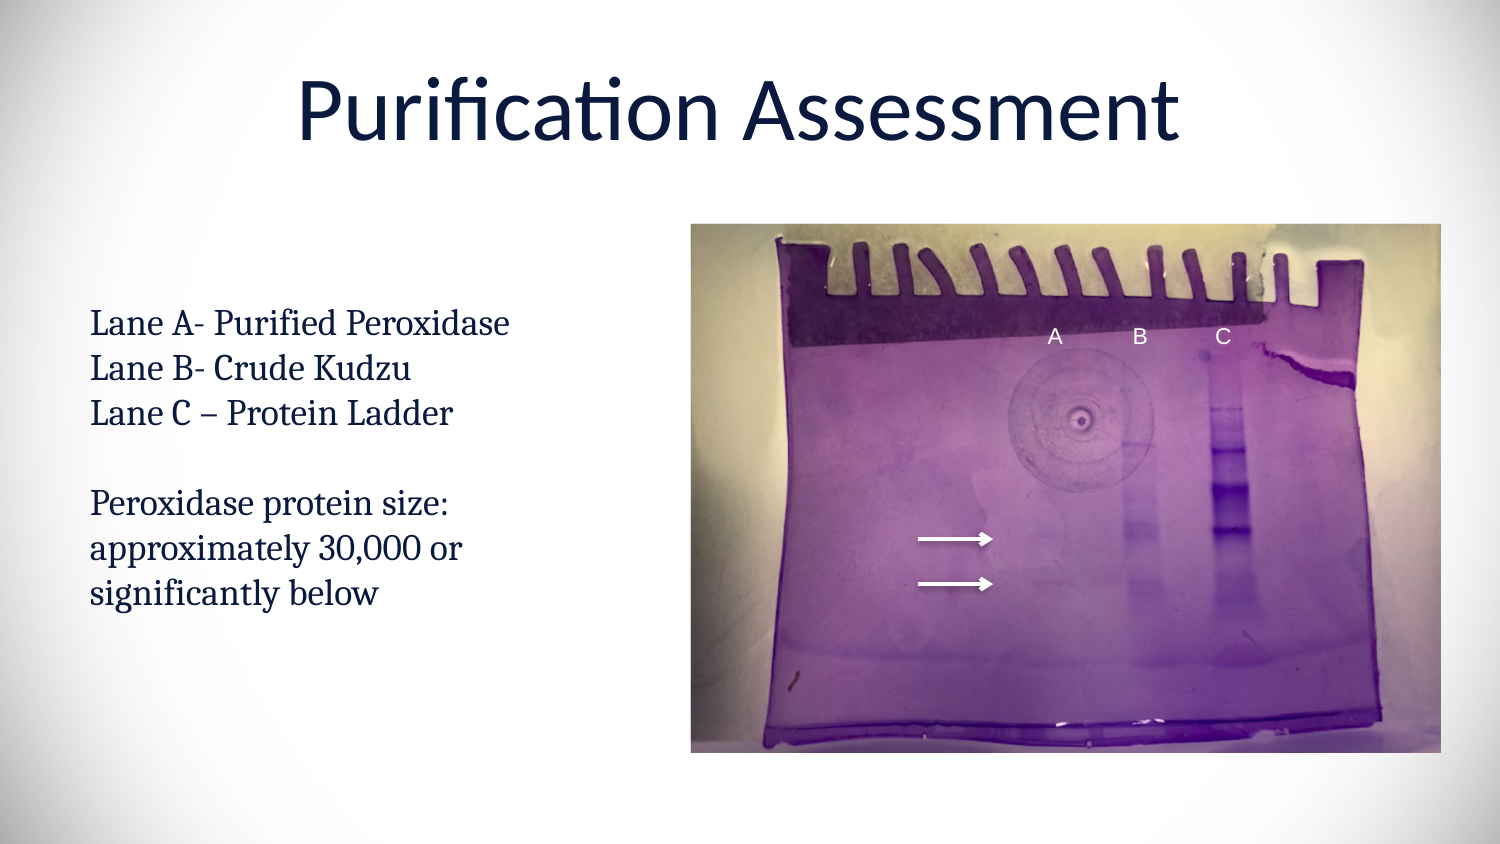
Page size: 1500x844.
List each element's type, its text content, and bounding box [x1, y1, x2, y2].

text_box Lane A- Purified Peroxidase Lane B- Crude Kudzu Lane C – Protein Ladder Peroxidase protein size: approximately 30,000 or significantly below [75, 290, 666, 621]
picture [0, 0, 1500, 844]
title Purification Assessment [75, 33, 1425, 175]
